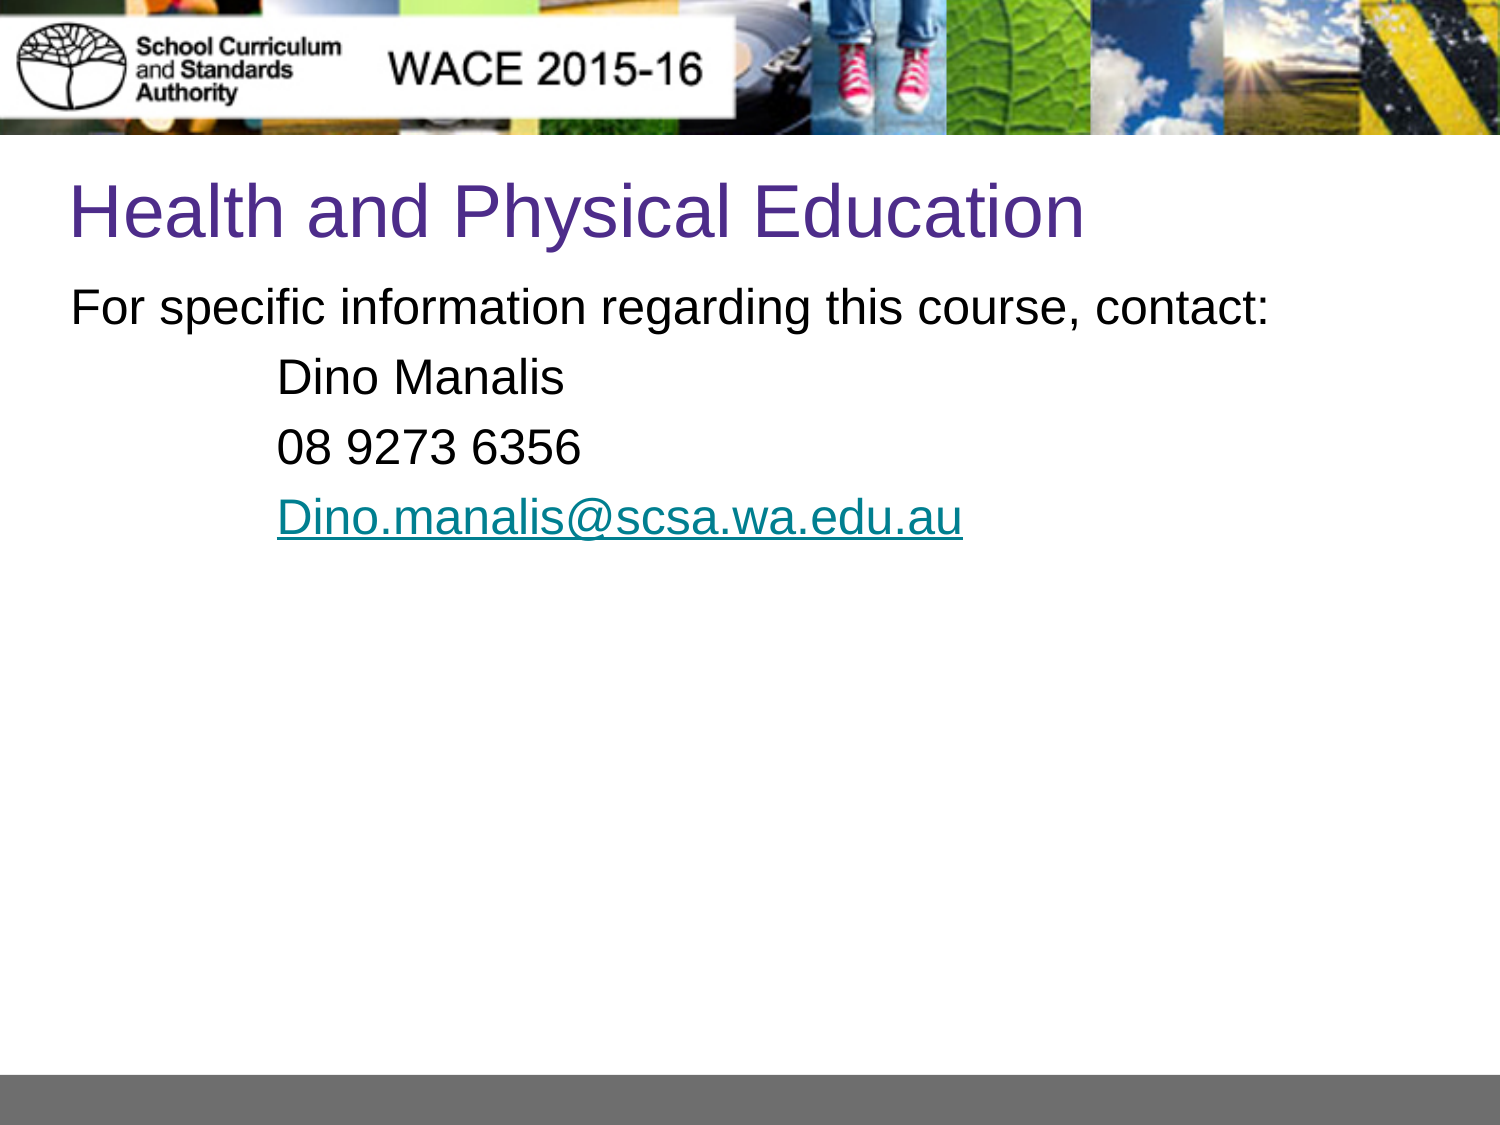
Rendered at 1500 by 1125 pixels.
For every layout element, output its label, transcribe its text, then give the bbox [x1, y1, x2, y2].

picture [0, 0, 1500, 135]
title Health and Physical Education [53, 138, 1457, 278]
list For specific information regarding this course, contact: Dino Manalis 08 9273 6356 Dino.manalis@scsa.wa.edu.au [55, 267, 1455, 1023]
